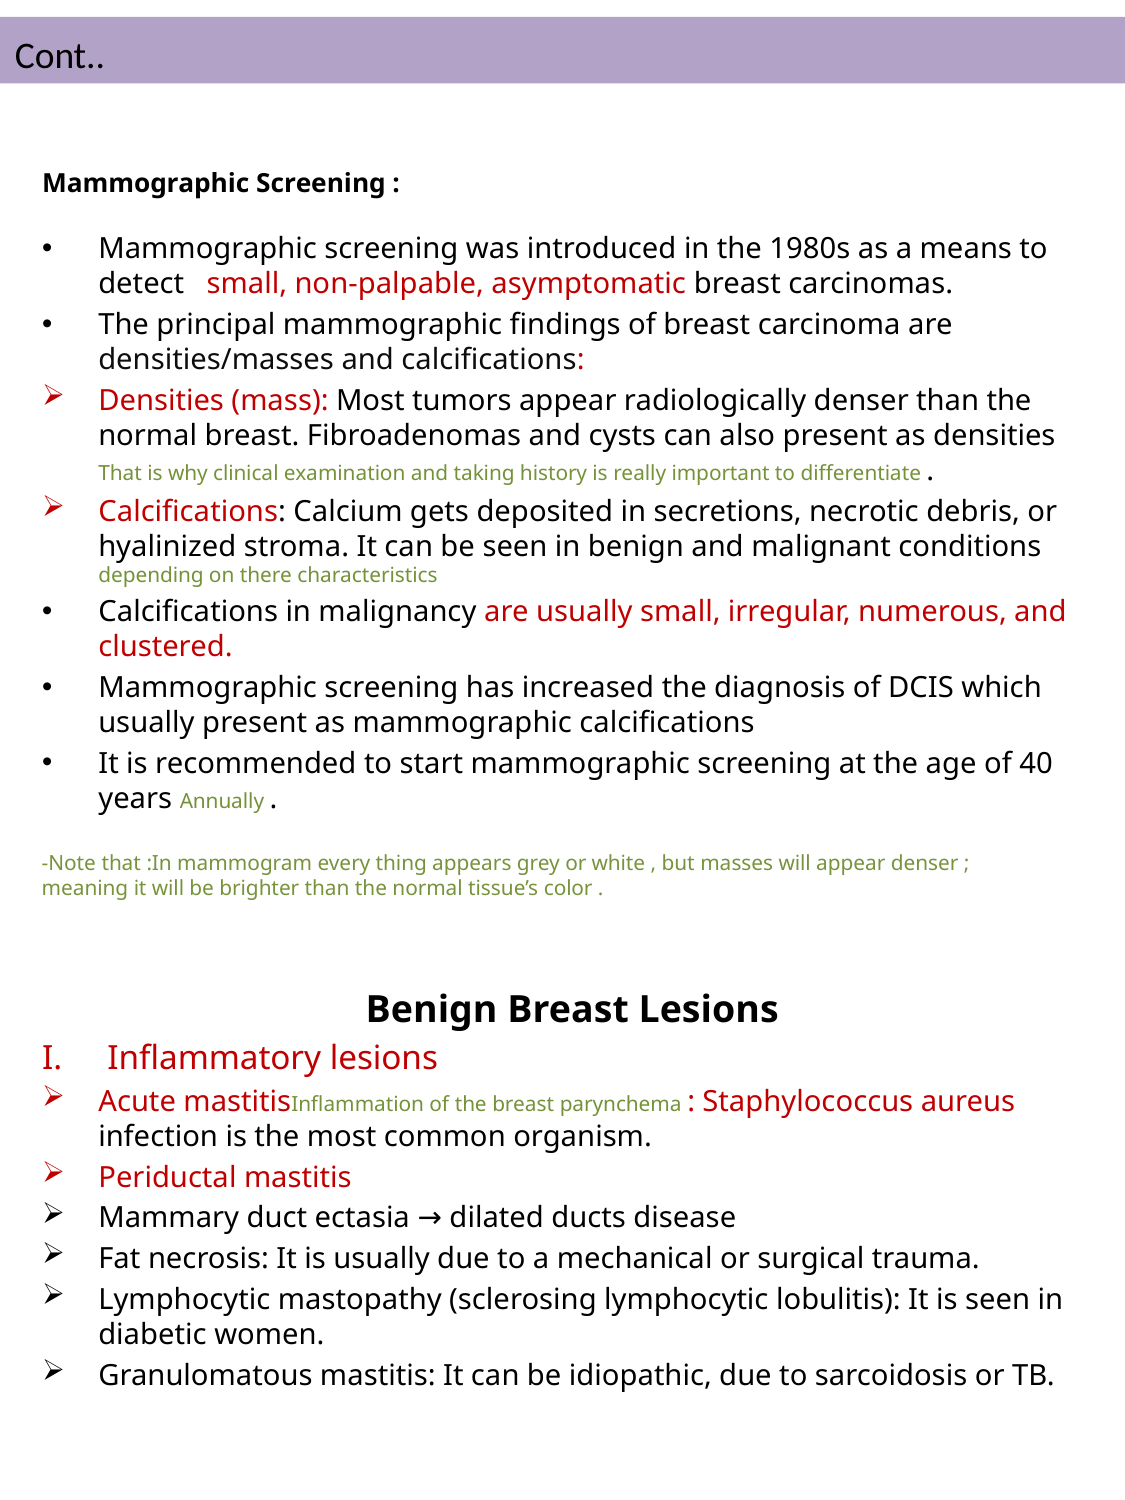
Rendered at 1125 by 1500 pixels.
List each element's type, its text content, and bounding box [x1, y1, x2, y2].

text_box -Note that :In mammogram every thing appears grey or white , but masses will appear denser ; meaning it will be brighter than the normal tissue’s color . [26, 842, 1017, 907]
title Mammographic Screening : [26, 158, 1096, 222]
list Mammographic screening was introduced in the 1980s as a means to detect small, non-palpable, asymptomatic breast carcinomas. The principal mammographic findings of breast carcinoma are densities/masses and calcifications: Densities (mass): Most tumors appear radiologically denser than the normal breast. Fibroadenomas and cysts can also present as densities That is why clinical examination and taking history is really important to differentiate . Calcifications: Calcium gets deposited in secretions, necrotic debris, or hyalinized stroma. It can be seen in benign and malignant conditions depending on there characteristics Calcifications in malignancy are usually small, irregular, numerous, and clustered. Mammographic screening has increased the diagnosis of DCIS which usually present as mammographic calcifications It is recommended to start mammographic screening at the age of 40 years Annually . Benign Breast Lesions Inflammatory lesions Acute mastitisInflammation of the breast parynchema : Staphylococcus aureus infection is the most common organism. Periductal mastitis Mammary duct ectasia → dilated ducts disease Fat necrosis: It is usually due to a mechanical or surgical trauma. Lymphocytic mastopathy (sclerosing lymphocytic lobulitis): It is seen in diabetic women. Granulomatous mastitis: It can be idiopathic, due to sarcoidosis or TB. [26, 222, 1119, 1494]
text_box Cont.. [0, 16, 1125, 84]
